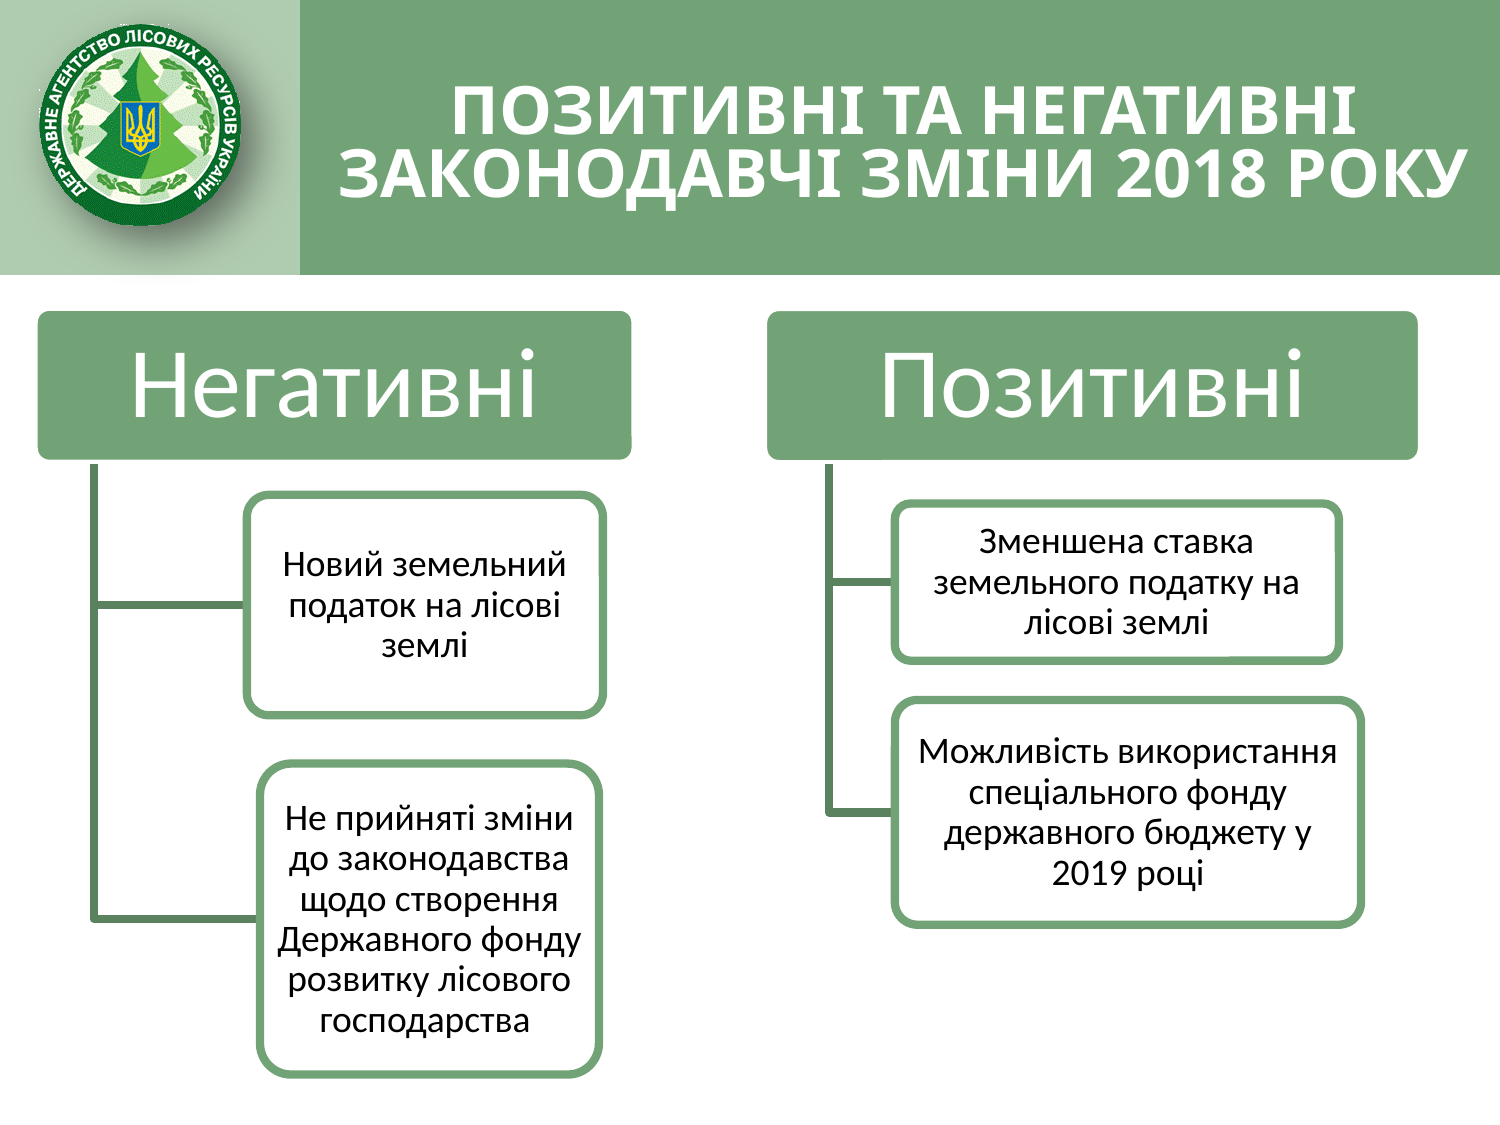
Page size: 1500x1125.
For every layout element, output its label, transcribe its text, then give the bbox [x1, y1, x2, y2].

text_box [33, 306, 1472, 1075]
picture [38, 24, 241, 227]
title Позитивні та негативні законодавчі зміни 2018 року [307, 46, 1500, 250]
